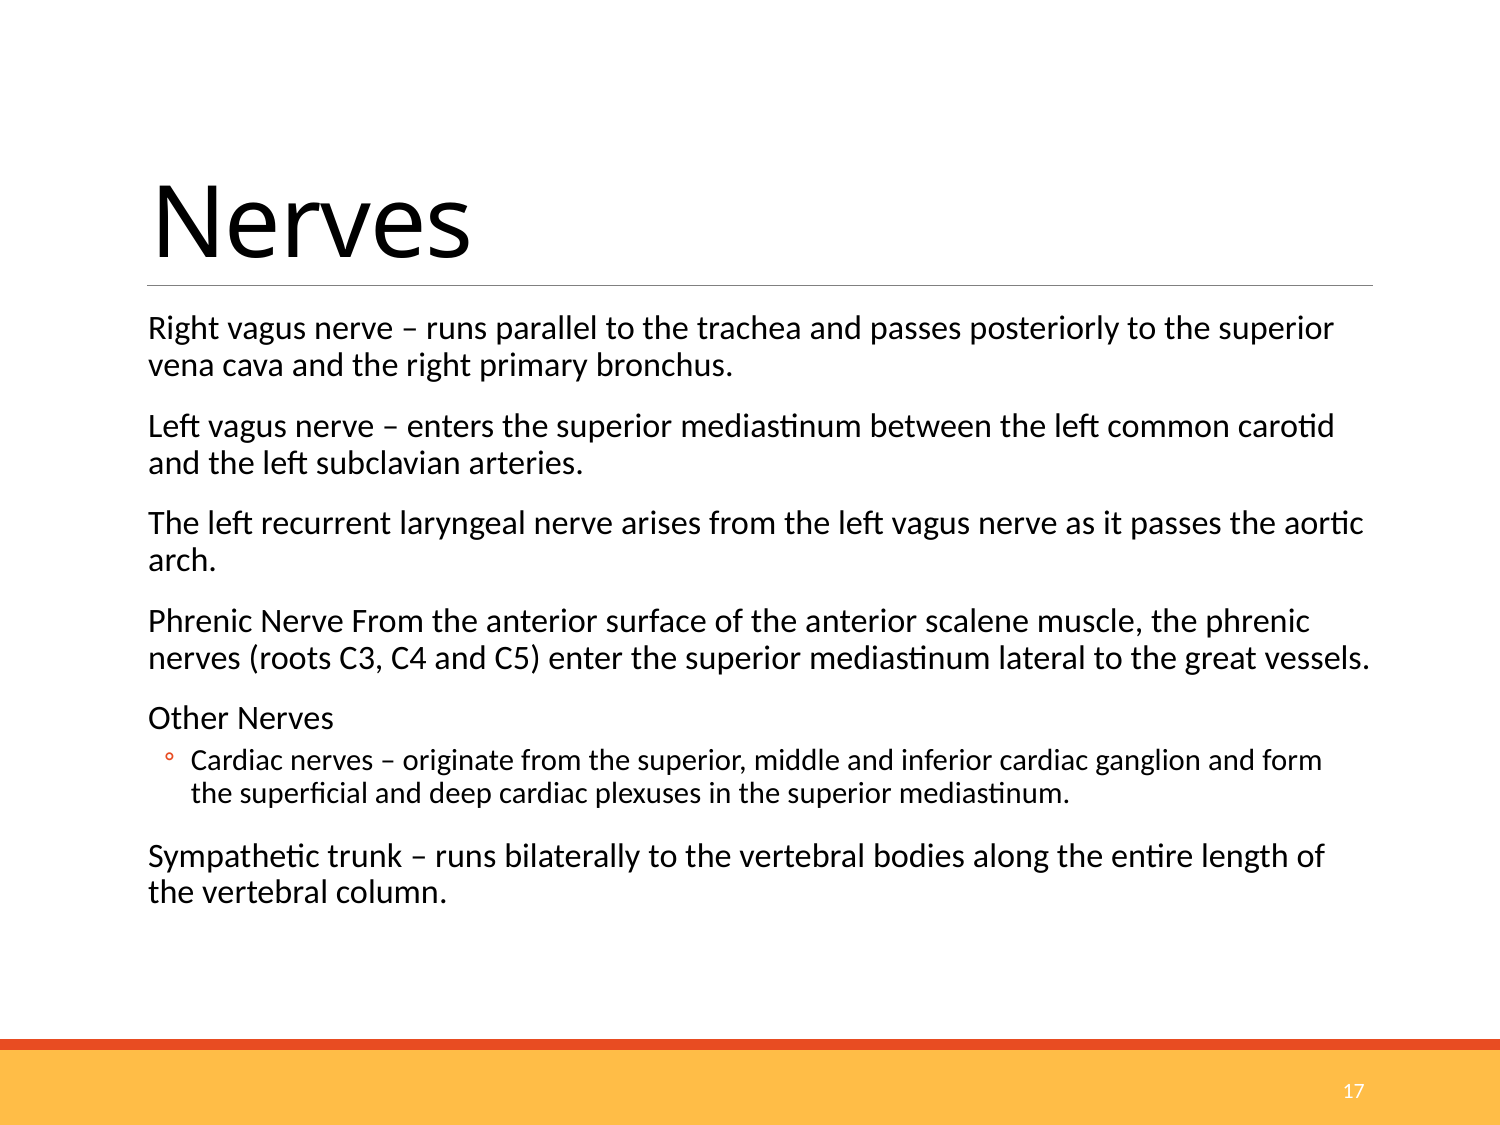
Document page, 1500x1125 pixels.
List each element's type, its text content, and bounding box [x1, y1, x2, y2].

slide_number 17 [1218, 1059, 1380, 1120]
title Nerves [135, 47, 1373, 285]
list Right vagus nerve – runs parallel to the trachea and passes posteriorly to the superior vena cava and the right primary bronchus. Left vagus nerve – enters the superior mediastinum between the left common carotid and the left subclavian arteries. The left recurrent laryngeal nerve arises from the left vagus nerve as it passes the aortic arch. Phrenic Nerve From the anterior surface of the anterior scalene muscle, the phrenic nerves (roots C3, C4 and C5) enter the superior mediastinum lateral to the great vessels. Other Nerves Cardiac nerves – originate from the superior, middle and inferior cardiac ganglion and form the superficial and deep cardiac plexuses in the superior mediastinum. Sympathetic trunk – runs bilaterally to the vertebral bodies along the entire length of the vertebral column. [135, 302, 1373, 963]
